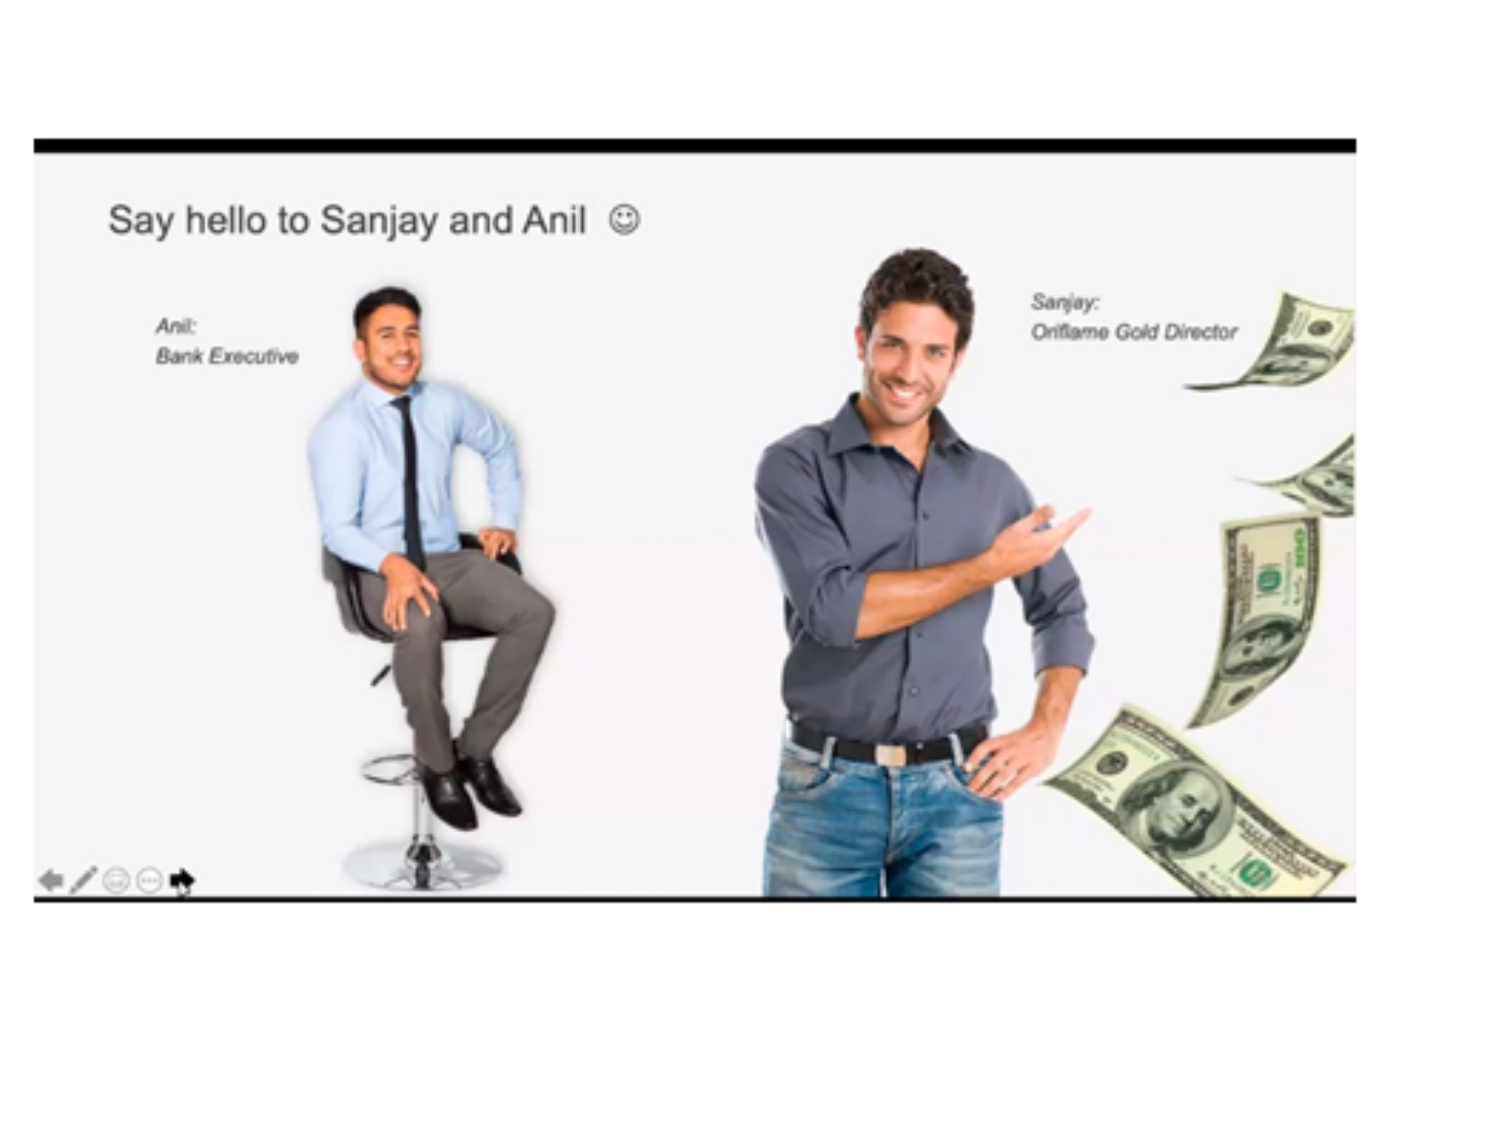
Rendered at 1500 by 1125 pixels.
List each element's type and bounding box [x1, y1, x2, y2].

list [12, 37, 1380, 1063]
